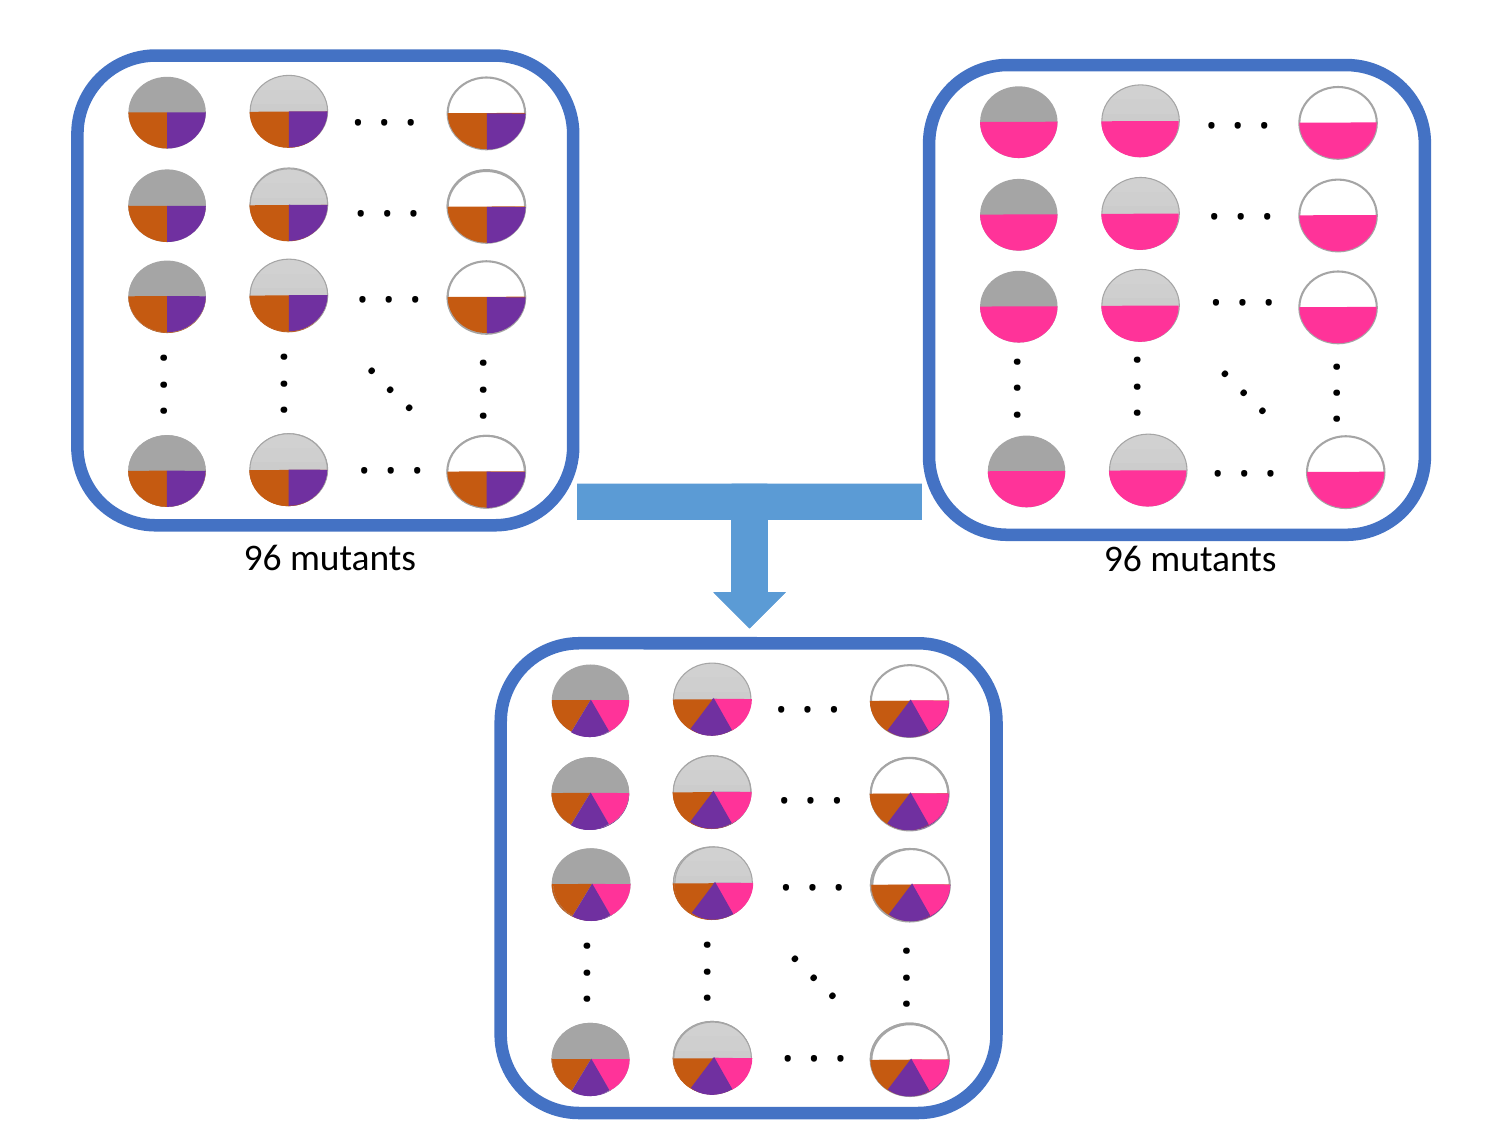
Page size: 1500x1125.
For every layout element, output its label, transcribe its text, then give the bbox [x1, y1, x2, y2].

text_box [929, 65, 1425, 535]
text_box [577, 483, 922, 629]
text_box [77, 55, 574, 526]
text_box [500, 643, 997, 1113]
text_box 96 mutants [228, 526, 432, 585]
text_box 96 mutants [1089, 535, 1292, 587]
